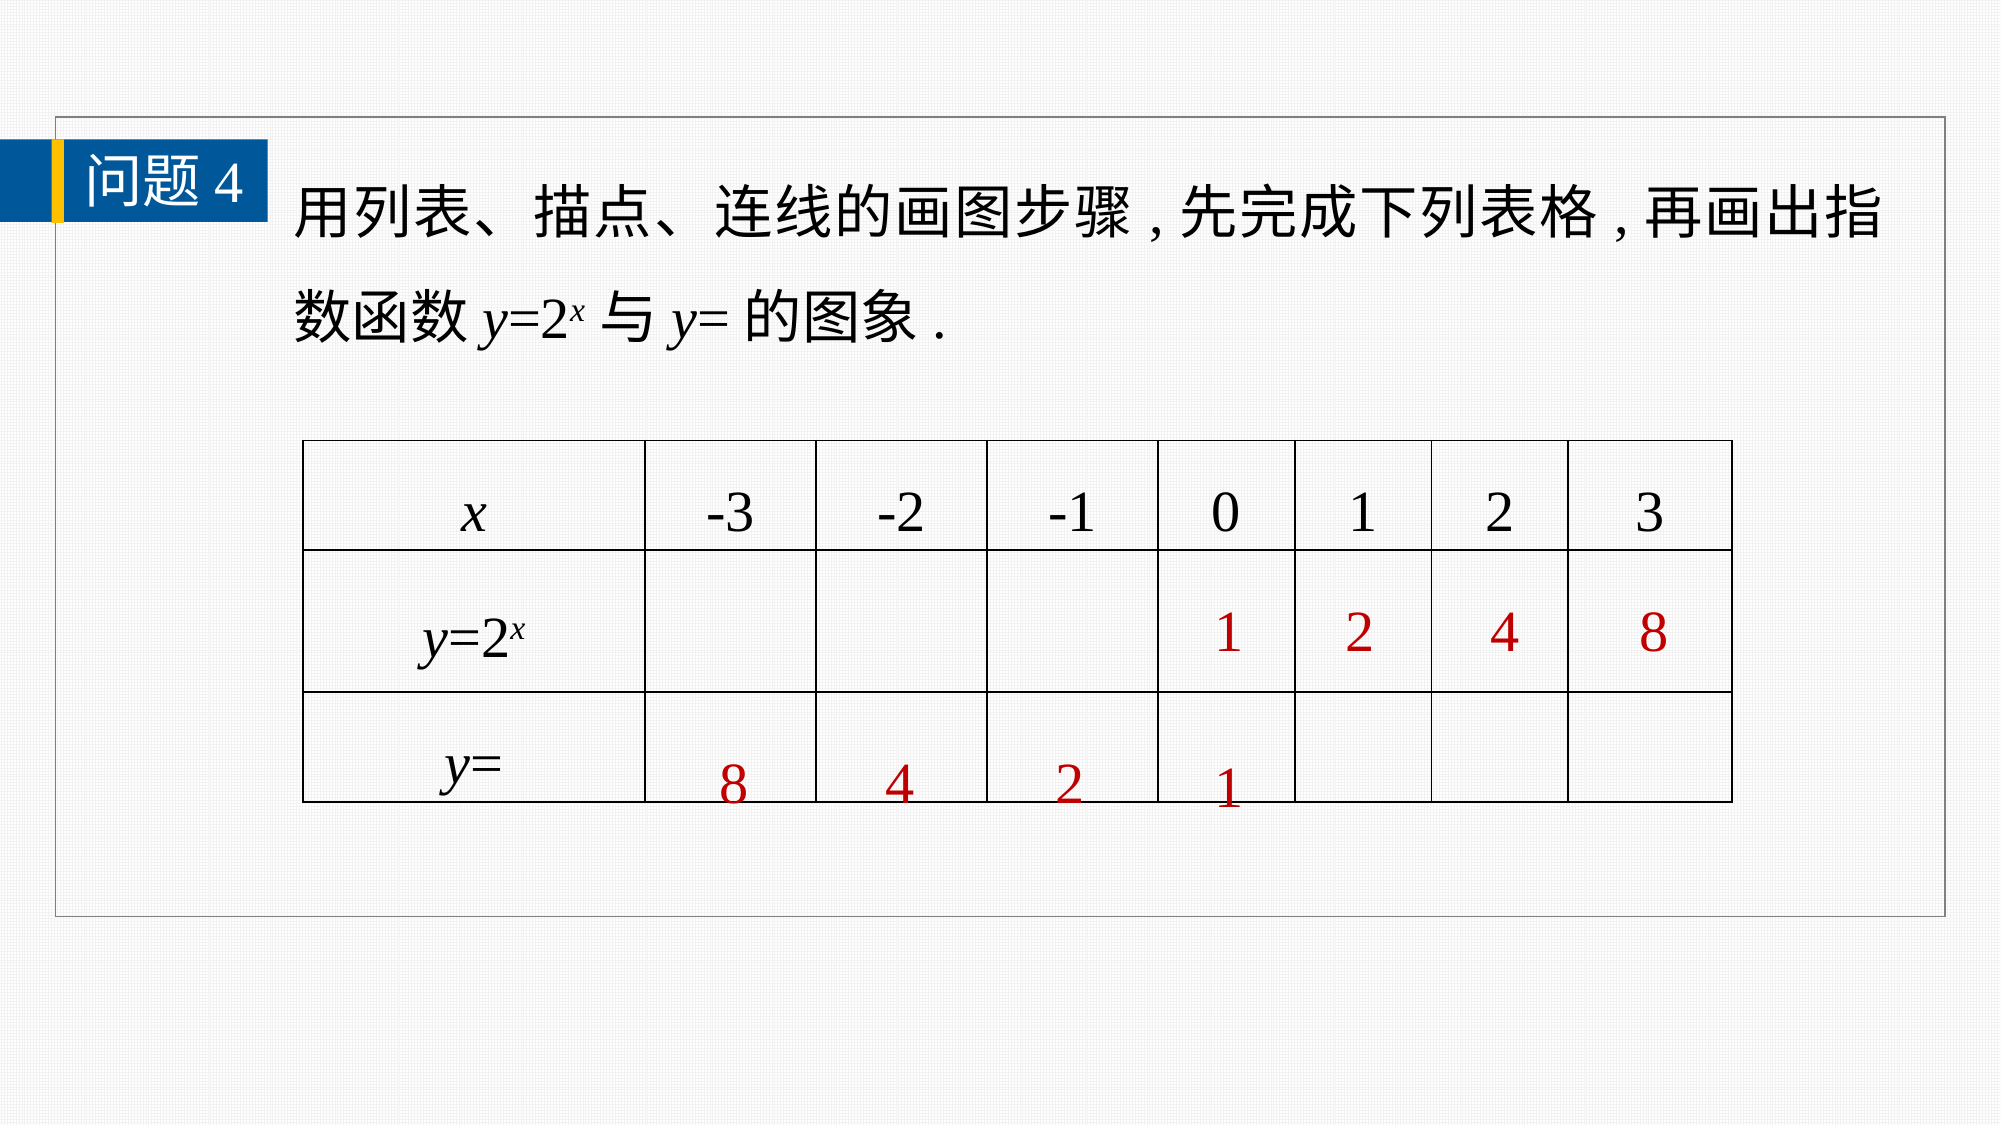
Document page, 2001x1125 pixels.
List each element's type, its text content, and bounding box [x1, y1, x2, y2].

text_box 1 [1199, 742, 1259, 827]
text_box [0, 136, 268, 224]
text_box 1 [1199, 586, 1259, 671]
text_box 4 [870, 738, 930, 823]
text_box 8 [1624, 586, 1684, 671]
text_box 8 [705, 738, 764, 823]
text_box [54, 116, 1946, 918]
text_box 2 [1331, 586, 1391, 671]
text_box 4 [1475, 586, 1535, 671]
text_box 2 [1041, 738, 1101, 823]
